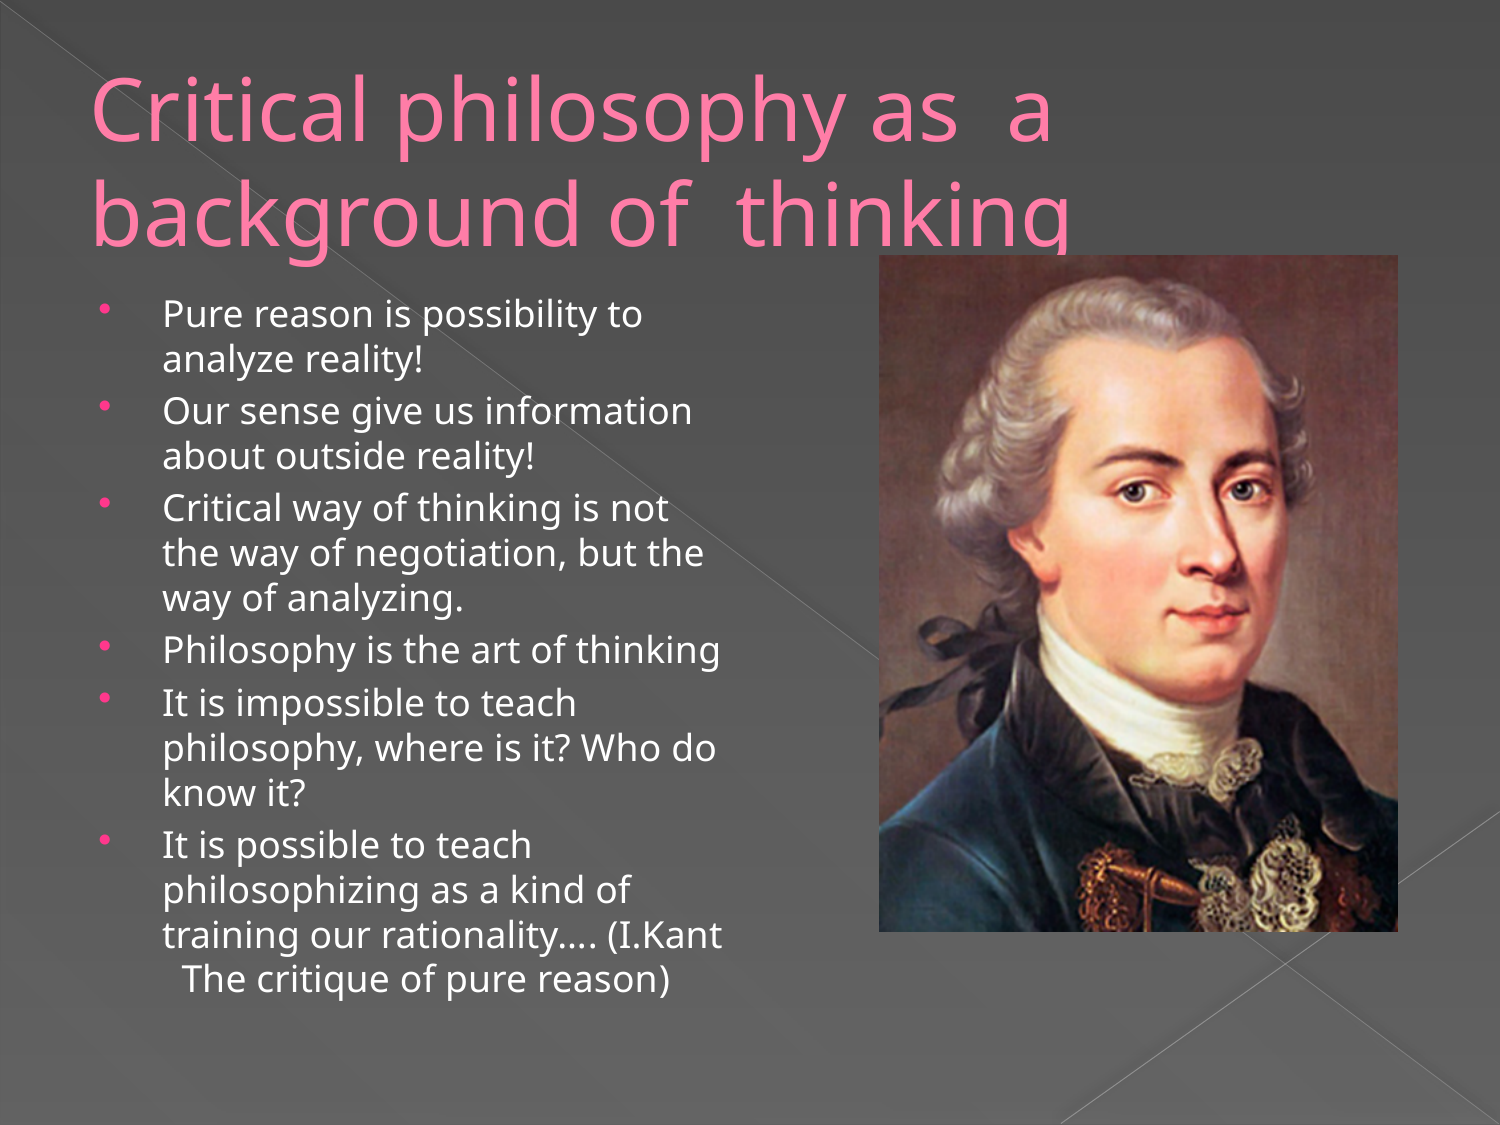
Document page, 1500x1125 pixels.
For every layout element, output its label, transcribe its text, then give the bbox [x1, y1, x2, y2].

title Critical philosophy as a background of thinking [75, 43, 1425, 274]
list Pure reason is possibility to analyze reality! Our sense give us information about outside reality! Critical way of thinking is not the way of negotiation, but the way of analyzing. Philosophy is the art of thinking It is impossible to teach philosophy, where is it? Who do know it? It is possible to teach philosophizing as a kind of training our rationality…. (I.Kant The critique of pure reason) [75, 282, 738, 1025]
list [879, 255, 1398, 933]
